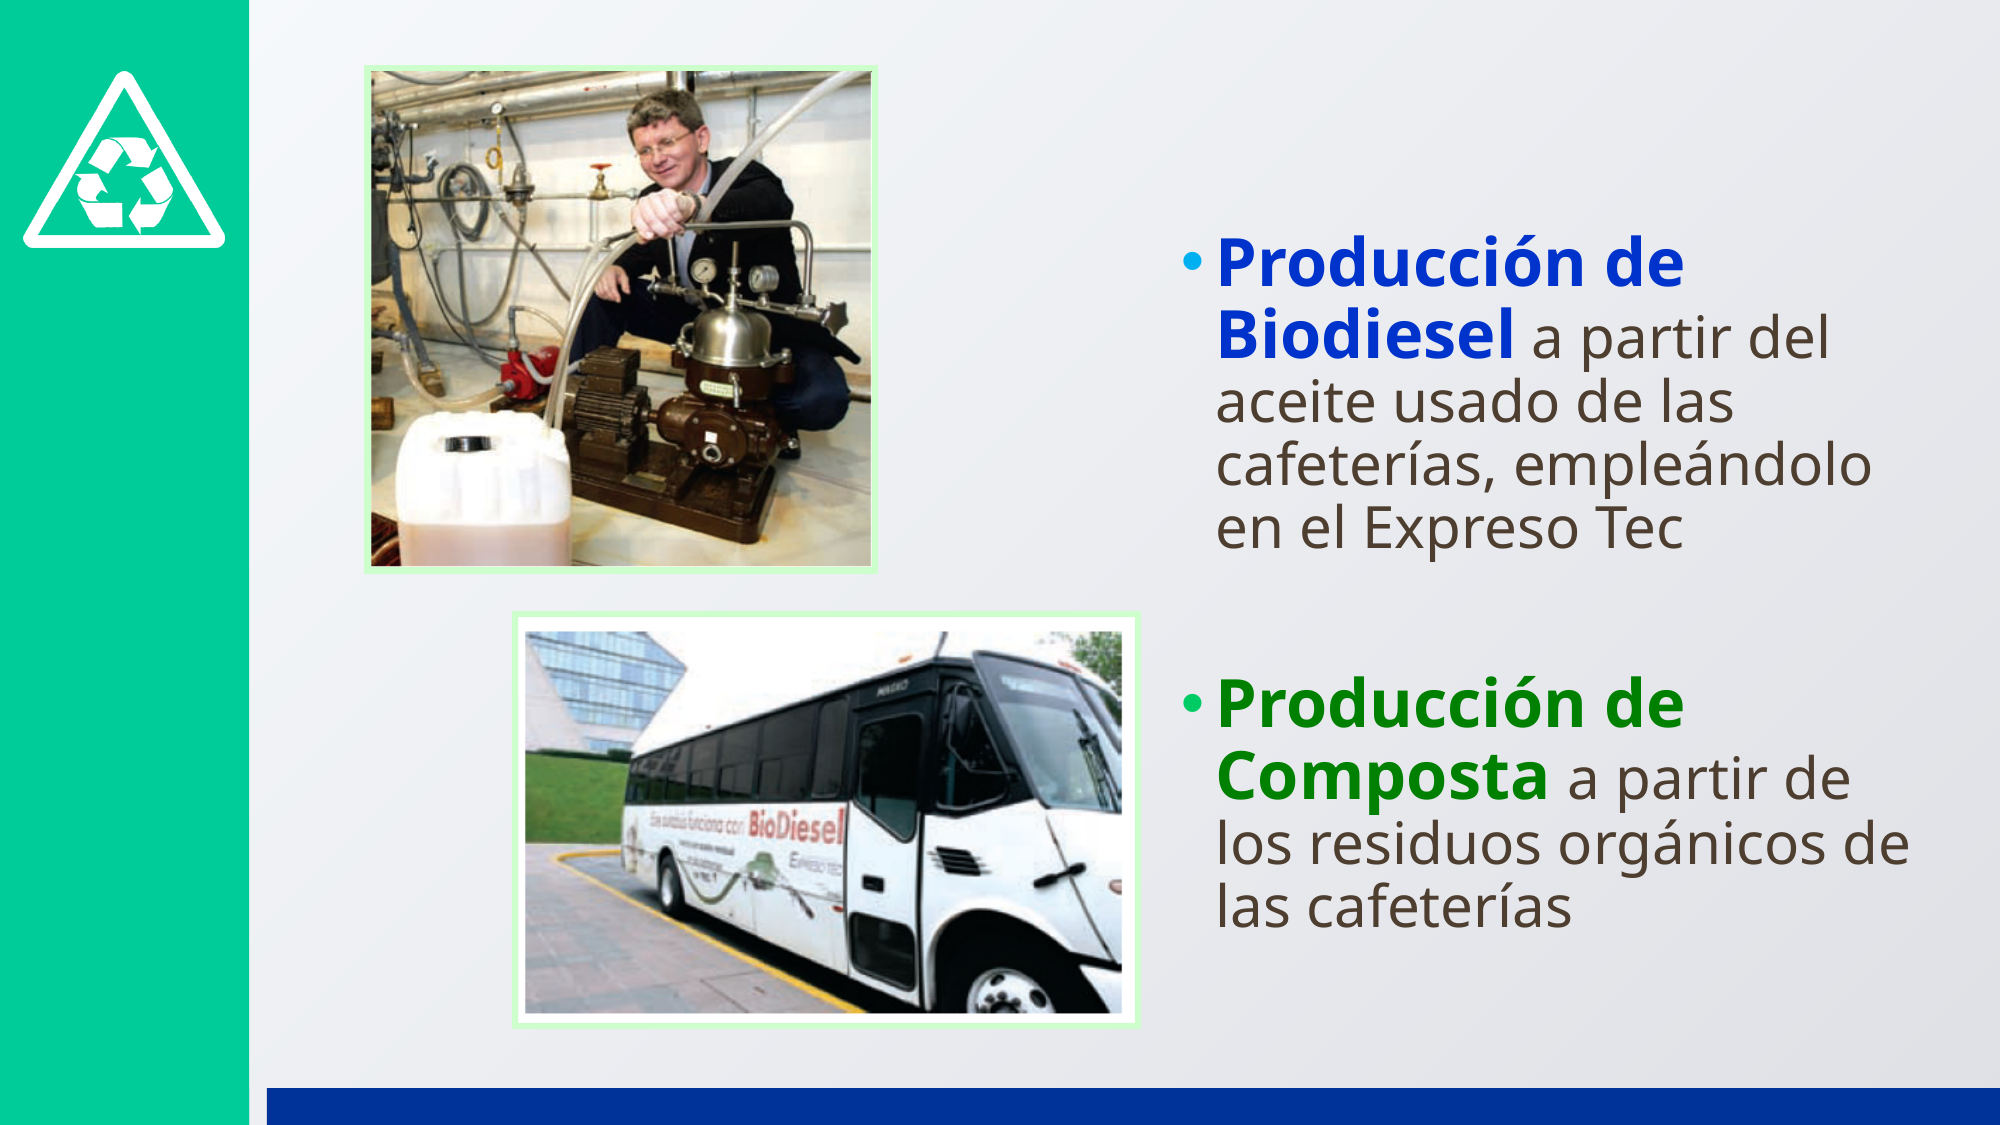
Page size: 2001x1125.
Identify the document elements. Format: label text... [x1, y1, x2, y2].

picture [370, 71, 872, 568]
picture [518, 616, 1136, 1023]
picture [23, 71, 225, 248]
text_box Producción de Biodiesel a partir del aceite usado de las cafeterías, empleándolo en el Expreso Tec Producción de Composta a partir de los residuos orgánicos de las cafeterías [1166, 221, 1952, 966]
